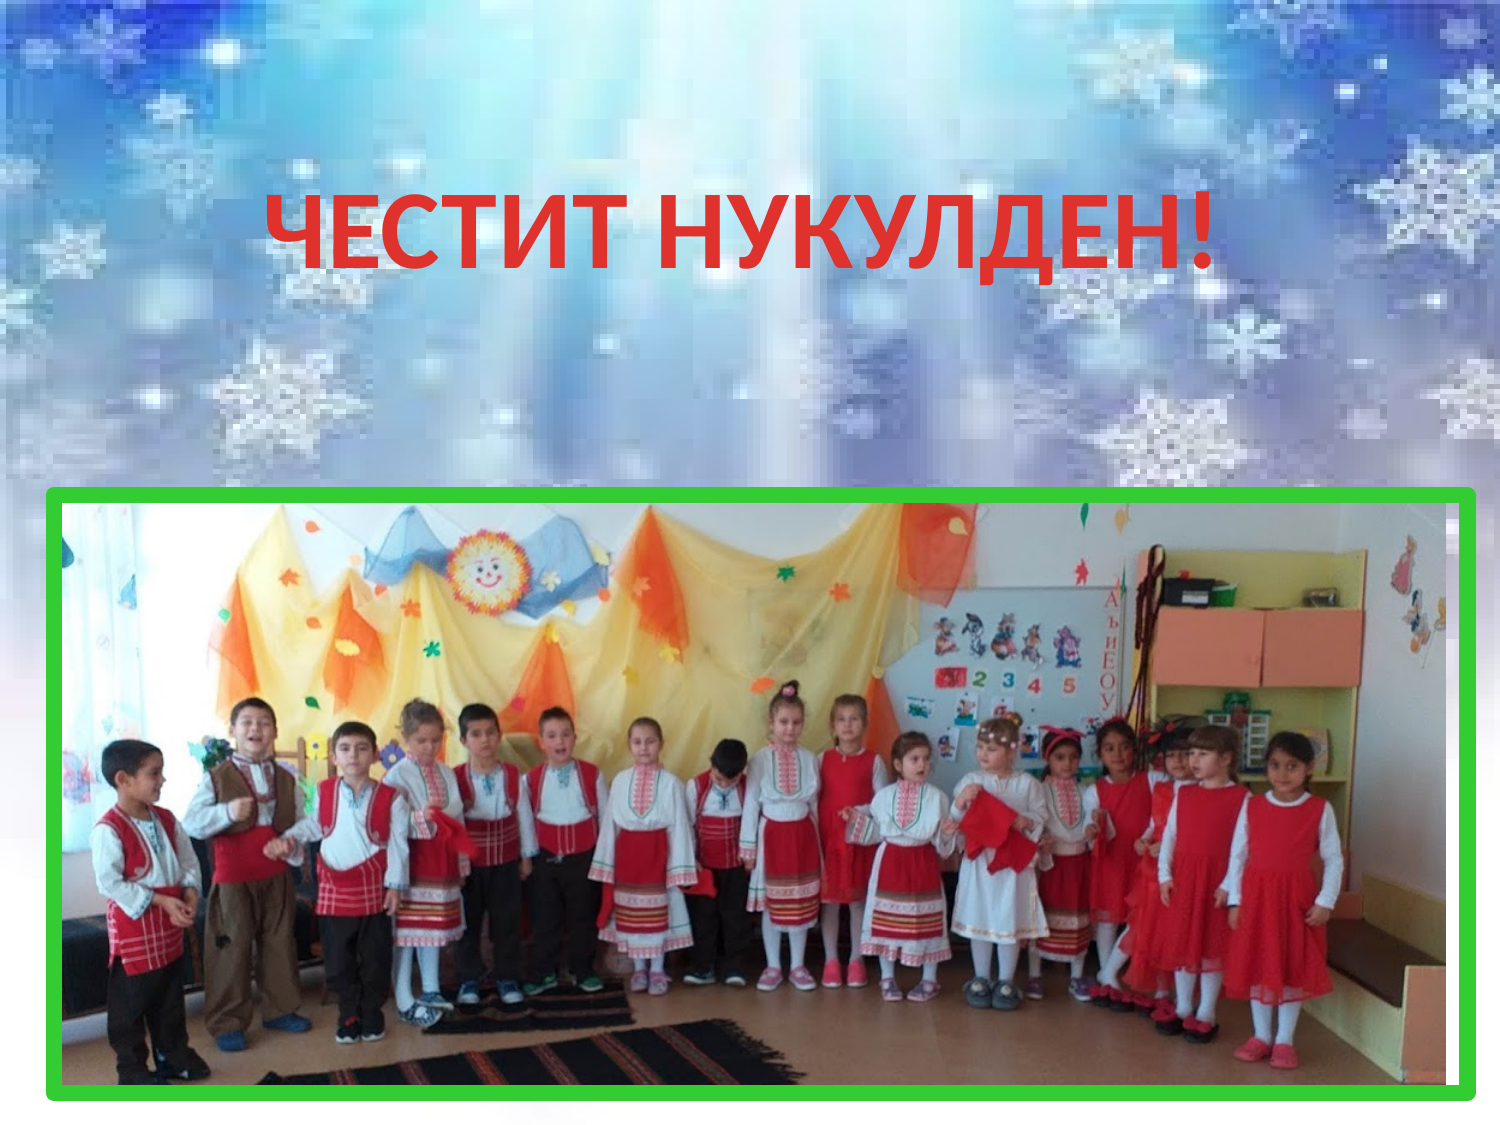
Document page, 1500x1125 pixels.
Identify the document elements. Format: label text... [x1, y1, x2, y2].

picture [61, 503, 1460, 1085]
text_box ЧЕСТИТ НУКУЛДЕН! [247, 148, 1238, 299]
